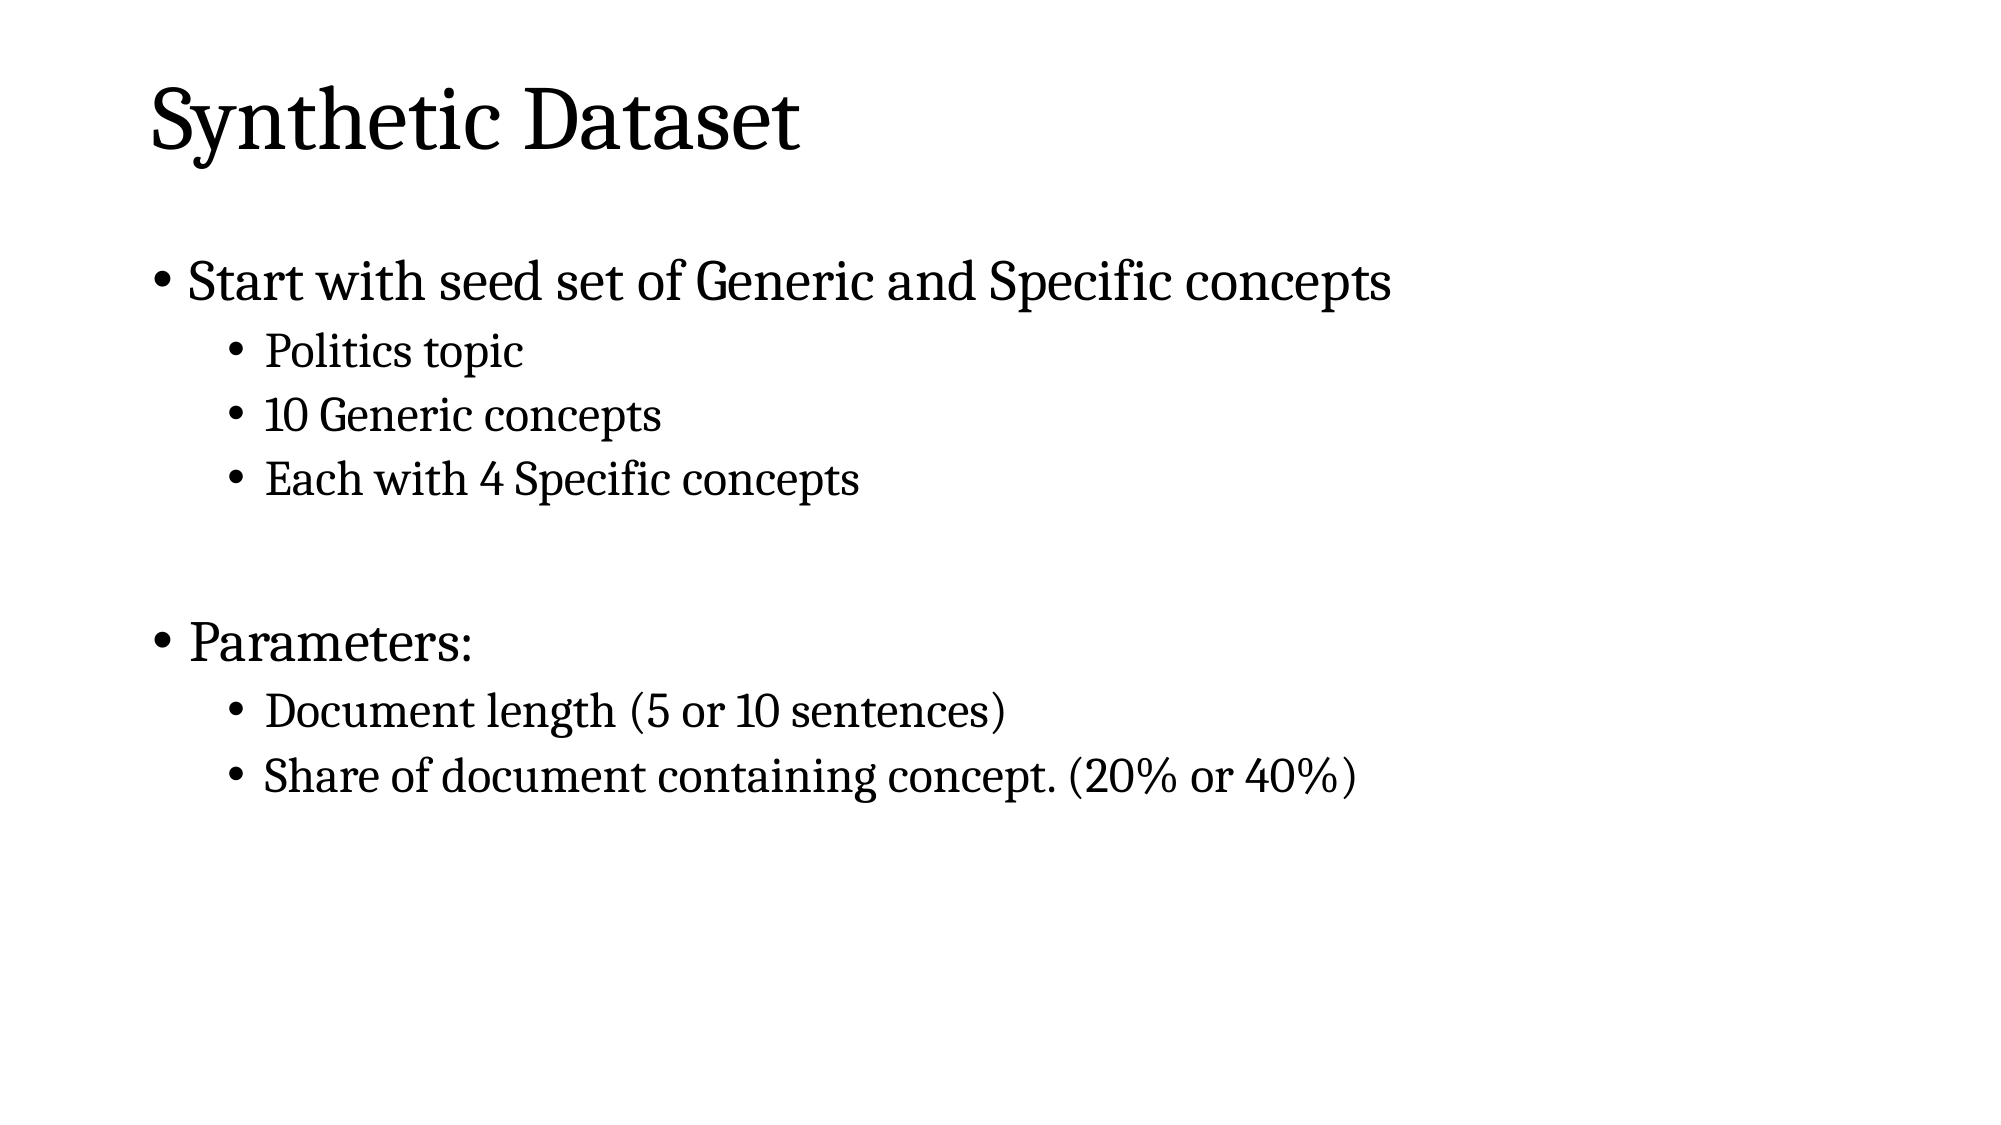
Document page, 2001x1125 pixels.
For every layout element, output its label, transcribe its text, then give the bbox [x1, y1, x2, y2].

title Synthetic Dataset [137, 11, 1863, 229]
list Start with seed set of Generic and Specific concepts Politics topic 10 Generic concepts Each with 4 Specific concepts Parameters: Document length (5 or 10 sentences) Share of document containing concept. (20% or 40%) [137, 243, 1863, 1014]
